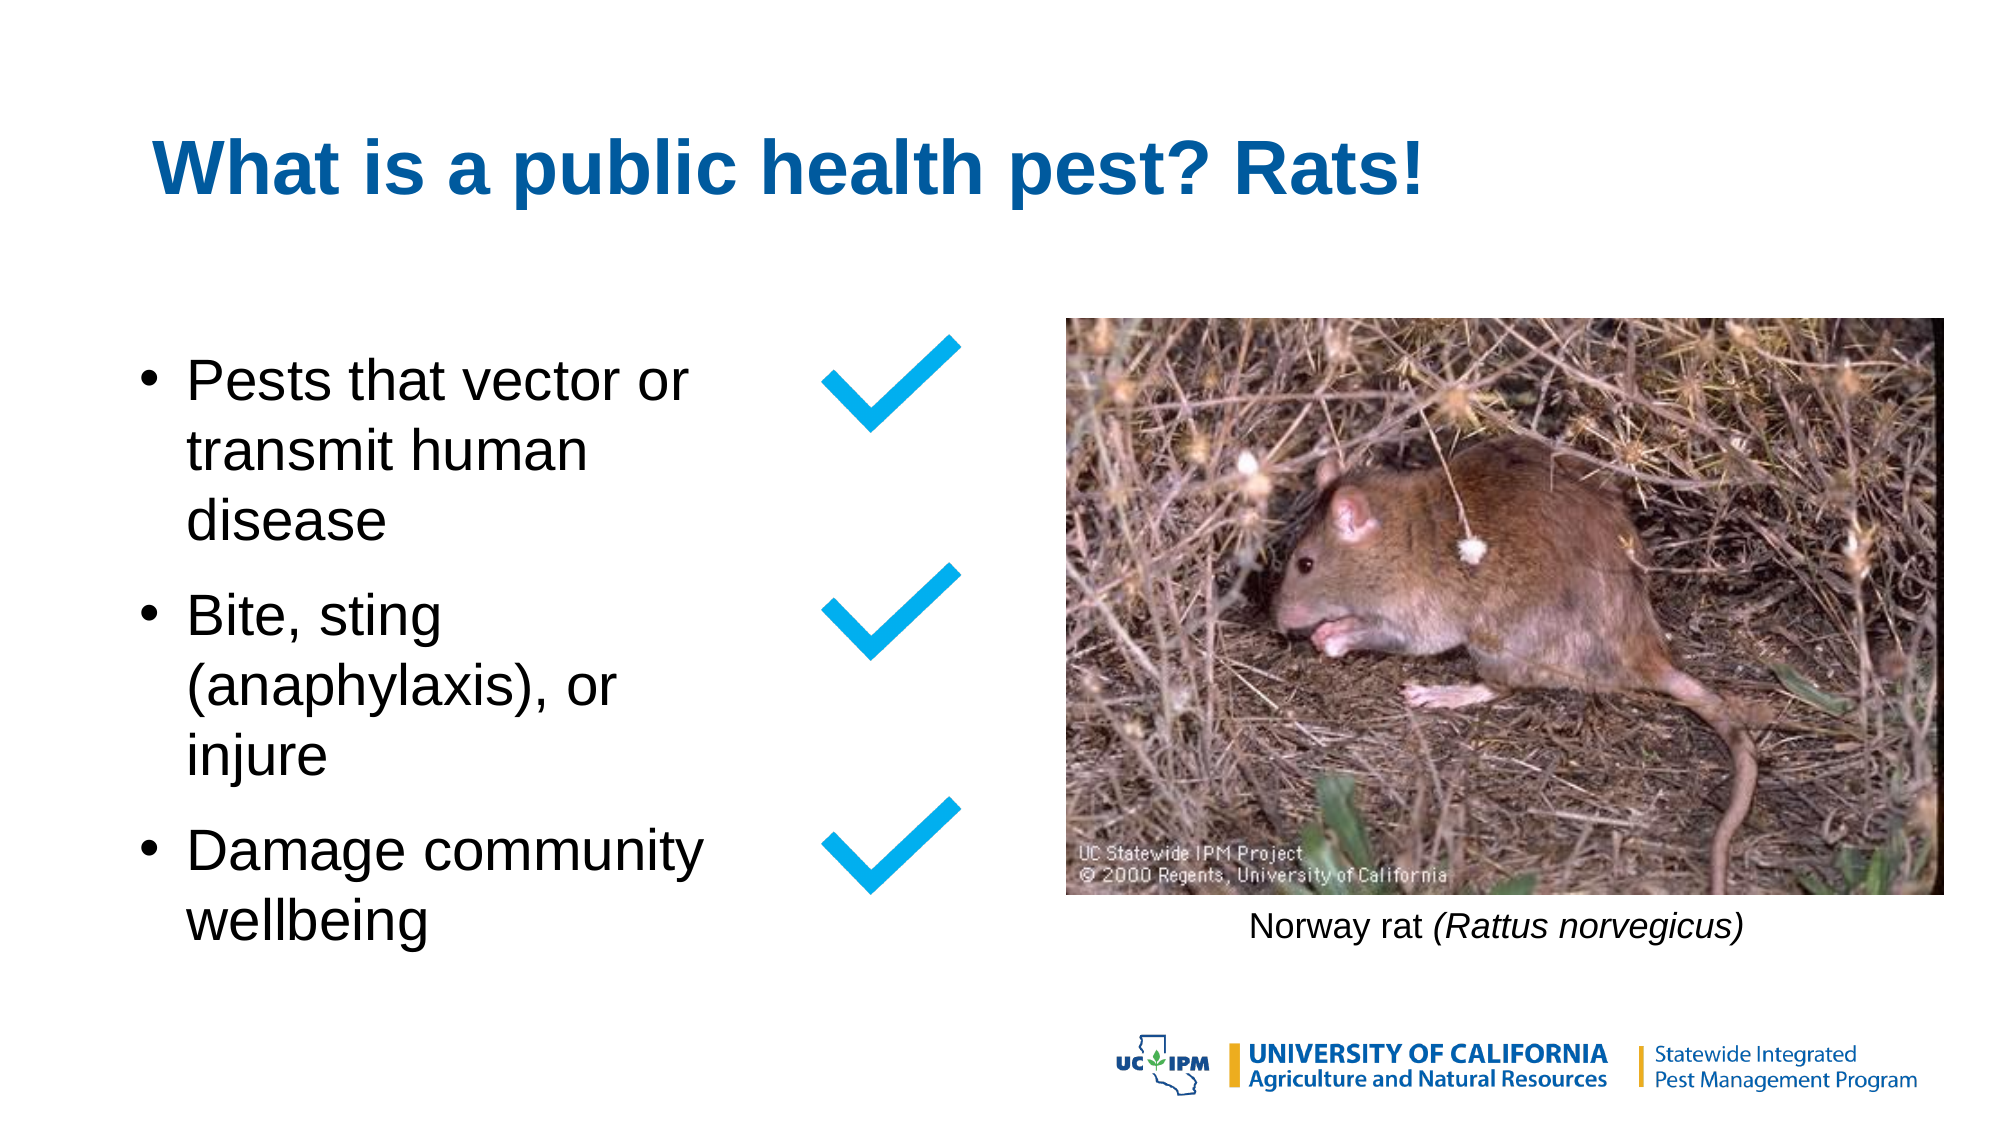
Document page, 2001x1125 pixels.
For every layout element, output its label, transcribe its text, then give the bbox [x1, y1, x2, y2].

picture [1101, 982, 2001, 1125]
picture [818, 310, 964, 456]
text_box Norway rat (Rattus norvegicus) [1232, 895, 1762, 953]
text_box Pests that vector or transmit human disease Bite, sting (anaphylaxis), or injure Damage community wellbeing [49, 334, 768, 960]
picture [1066, 318, 1944, 895]
picture [818, 772, 964, 918]
picture [818, 538, 964, 684]
title What is a public health pest? Rats! [137, 120, 1863, 300]
